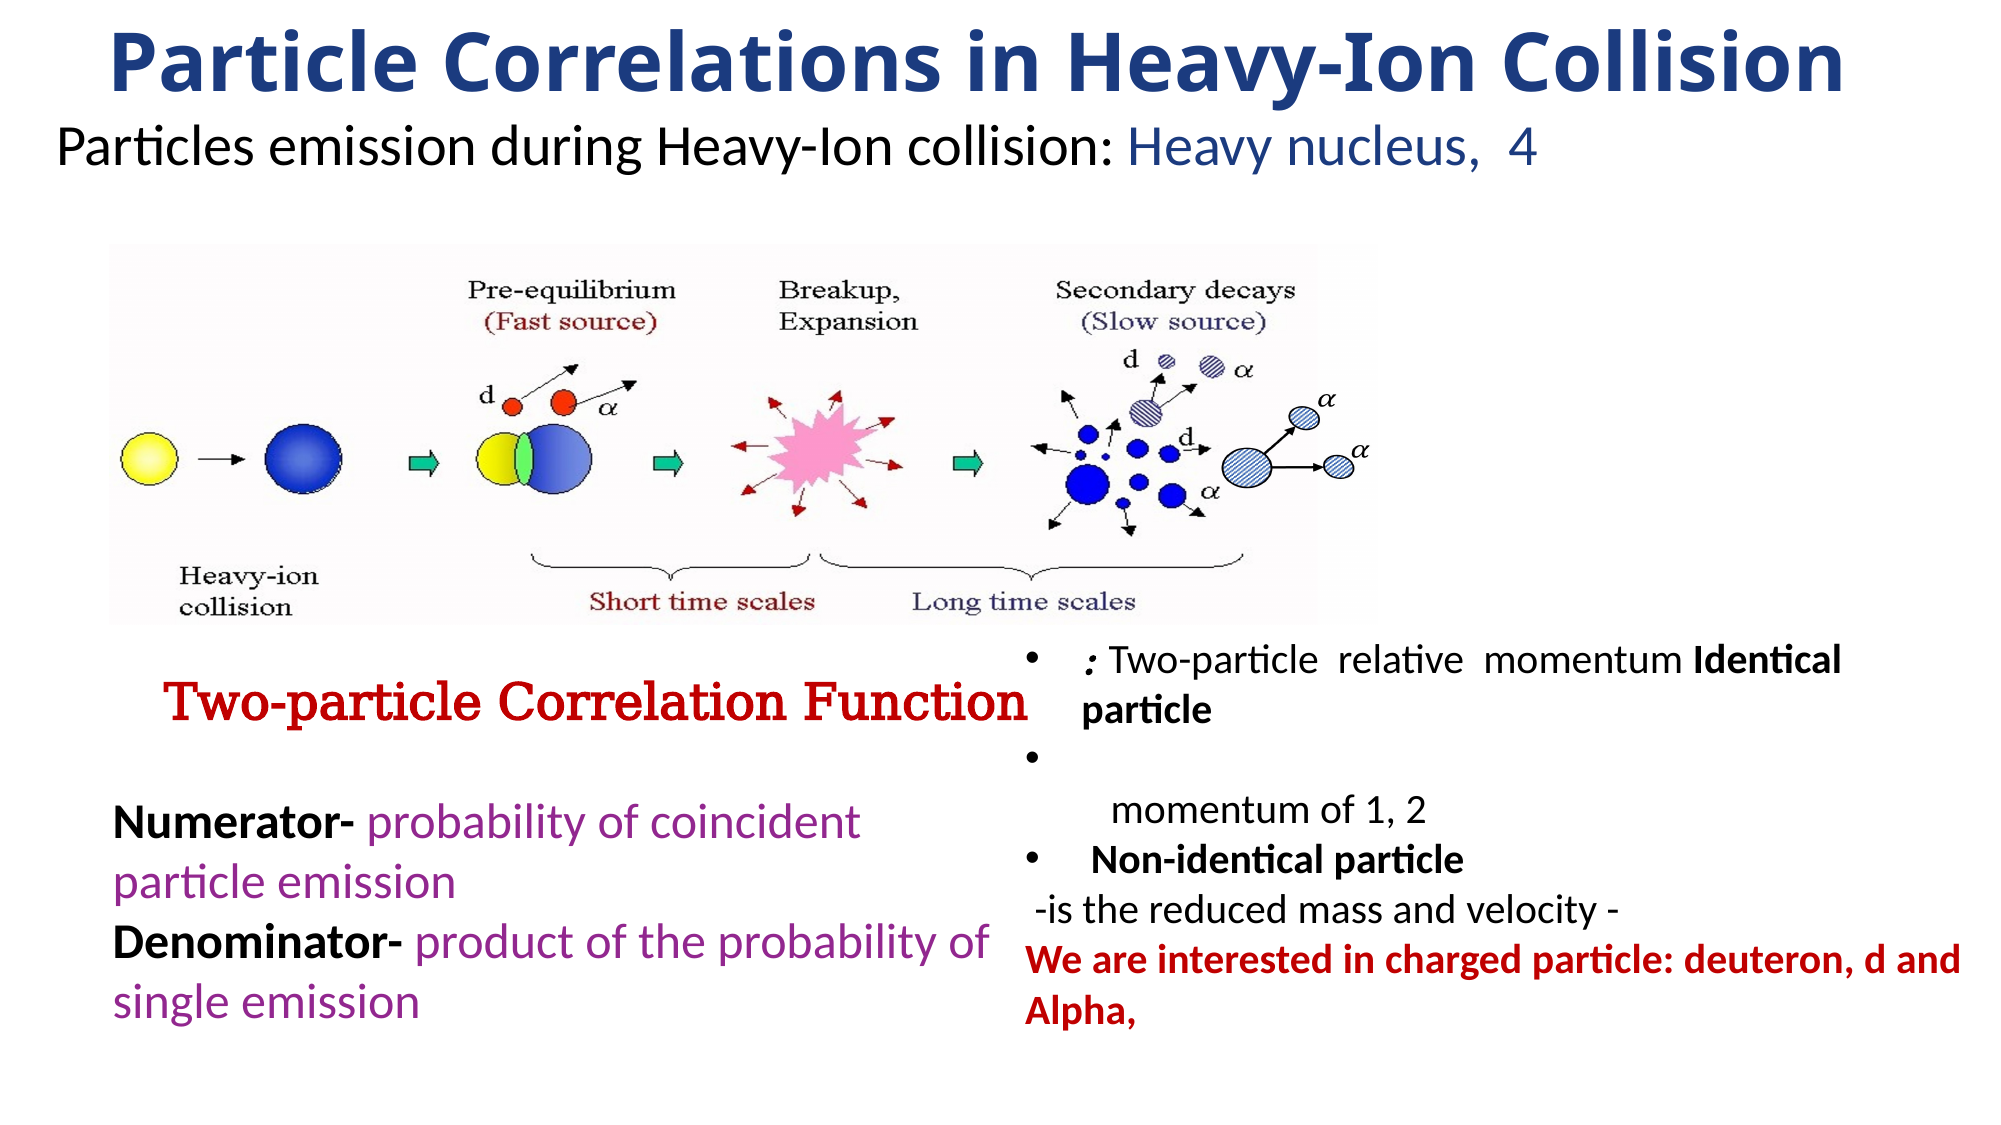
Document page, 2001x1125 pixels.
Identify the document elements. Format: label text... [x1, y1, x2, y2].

text_box Two-particle Correlation Function [149, 661, 1154, 737]
title Particle Correlations in Heavy-Ion Collision [70, 3, 1982, 127]
picture [109, 244, 1378, 625]
